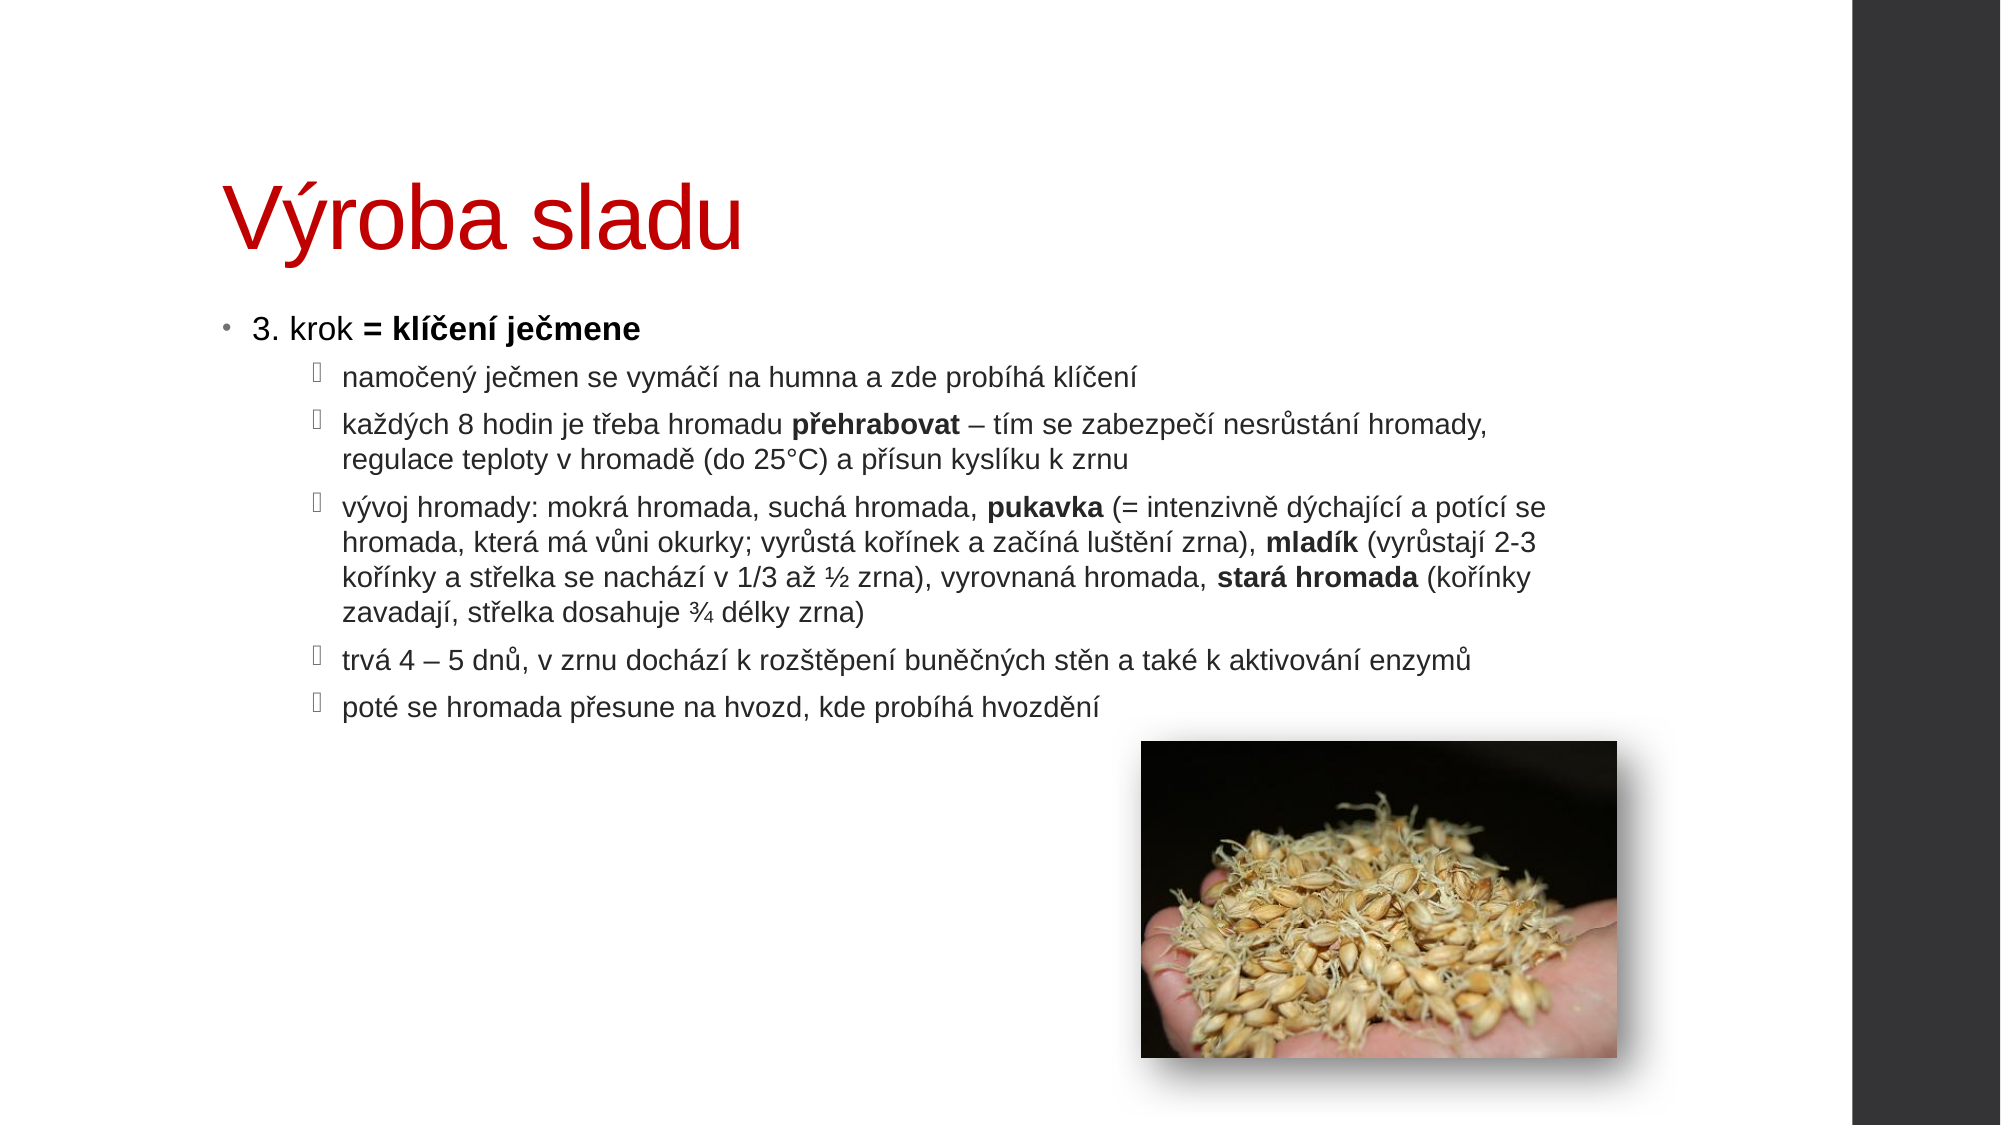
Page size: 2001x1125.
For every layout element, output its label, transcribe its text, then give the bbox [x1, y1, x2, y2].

picture [1140, 741, 1618, 1058]
list 3. krok = klíčení ječmene namočený ječmen se vymáčí na humna a zde probíhá klíčení každých 8 hodin je třeba hromadu přehrabovat – tím se zabezpečí nesrůstání hromady, regulace teploty v hromadě (do 25°C) a přísun kyslíku k zrnu vývoj hromady: mokrá hromada, suchá hromada, pukavka (= intenzivně dýchající a potící se hromada, která má vůni okurky; vyrůstá kořínek a začíná luštění zrna), mladík (vyrůstají 2-3 kořínky a střelka se nachází v 1/3 až ½ zrna), vyrovnaná hromada, stará hromada (kořínky zavadají, střelka dosahuje ¾ délky zrna) trvá 4 – 5 dnů, v zrnu dochází k rozštěpení buněčných stěn a také k aktivování enzymů poté se hromada přesune na hvozd, kde probíhá hvozdění [206, 299, 1617, 1107]
title Výroba sladu [206, 60, 1797, 278]
